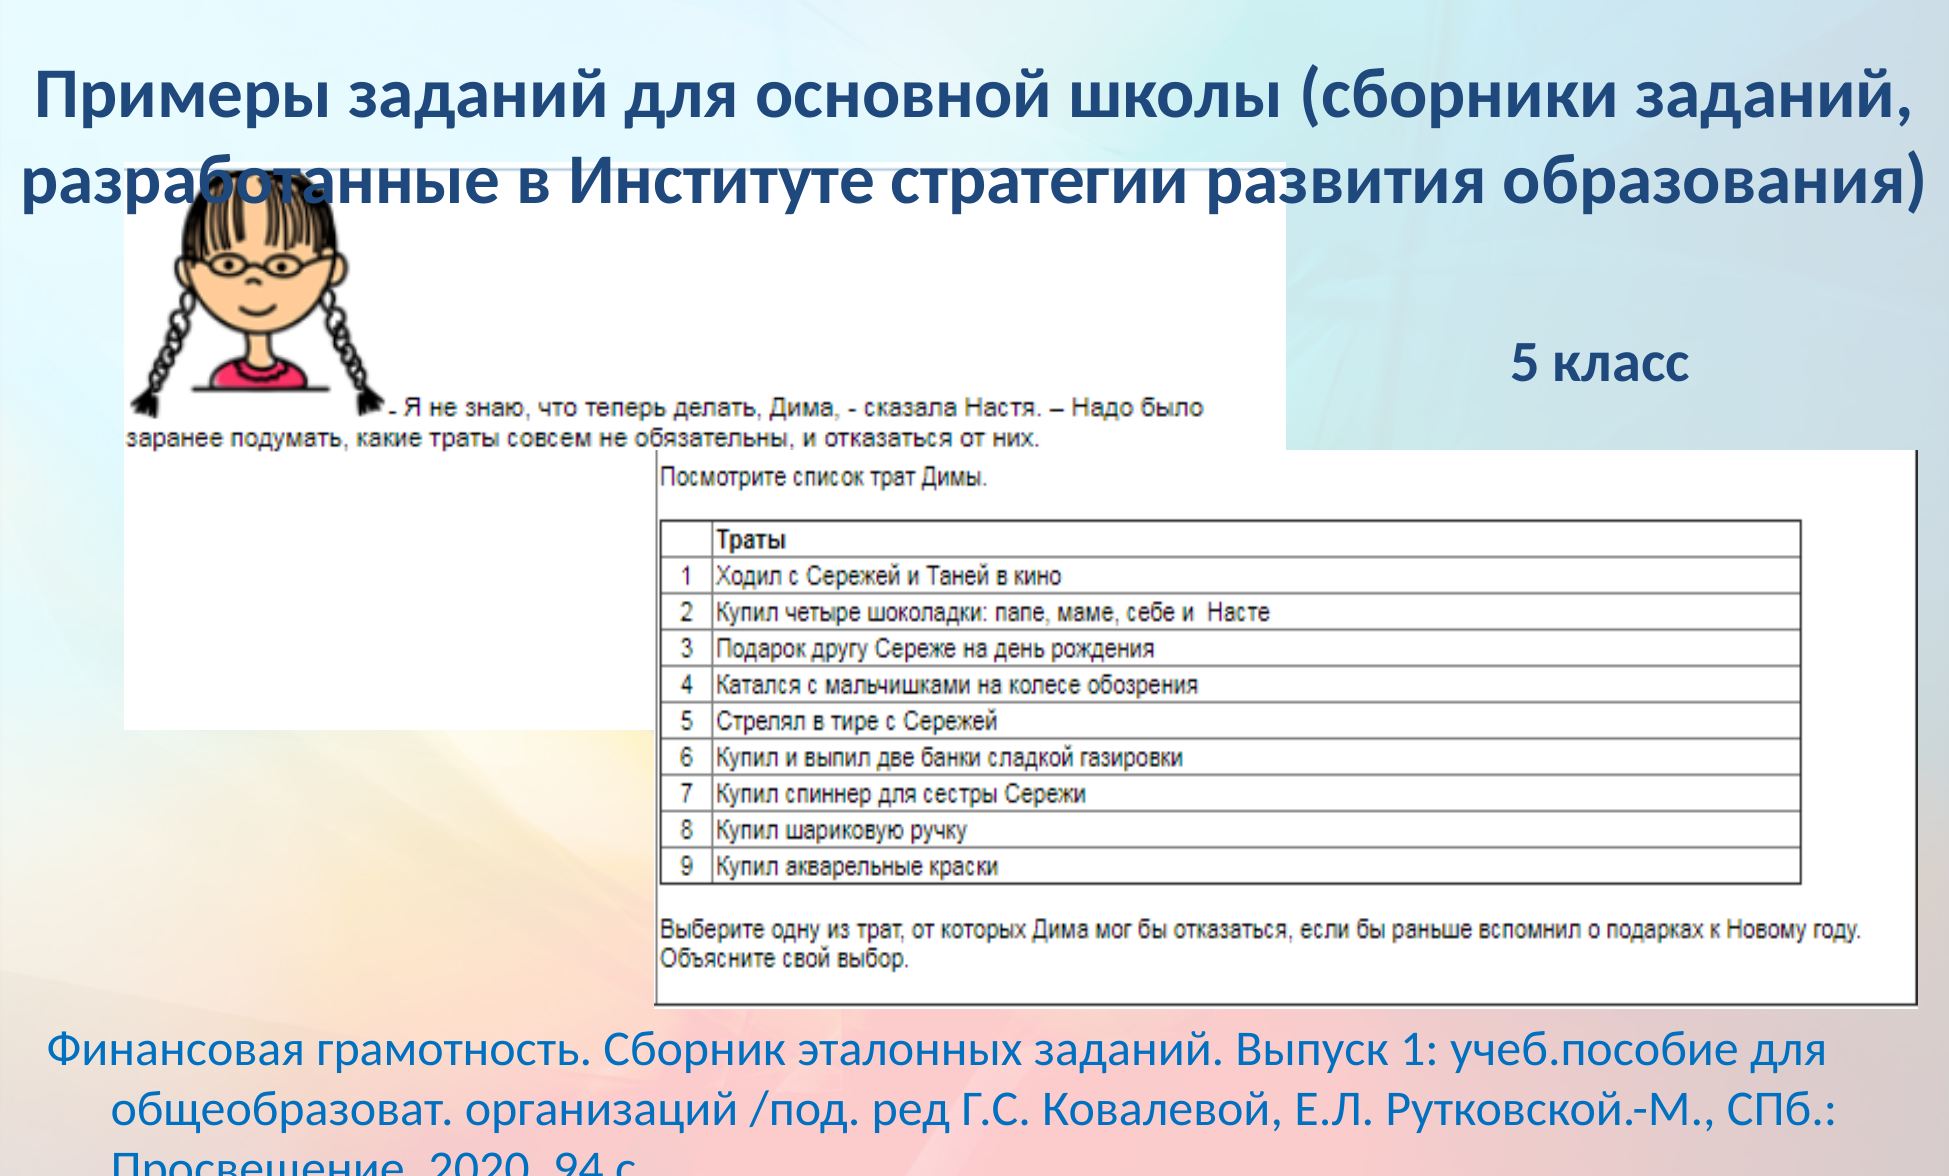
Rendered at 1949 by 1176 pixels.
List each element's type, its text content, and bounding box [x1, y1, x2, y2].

picture [123, 162, 1918, 1009]
text_box 5 класс [1495, 315, 1708, 401]
list Финансовая грамотность. Сборник эталонных заданий. Выпуск 1: учеб.пособие для общеобразоват. организаций /под. ред Г.С. Ковалевой, Е.Л. Рутковской.-М., СПб.: Просвещение, 2020. 94 с. [29, 1006, 1918, 1176]
text_box Примеры заданий для основной школы (сборники заданий, разработанные в Институте стратегии развития образования) [0, 32, 1949, 232]
